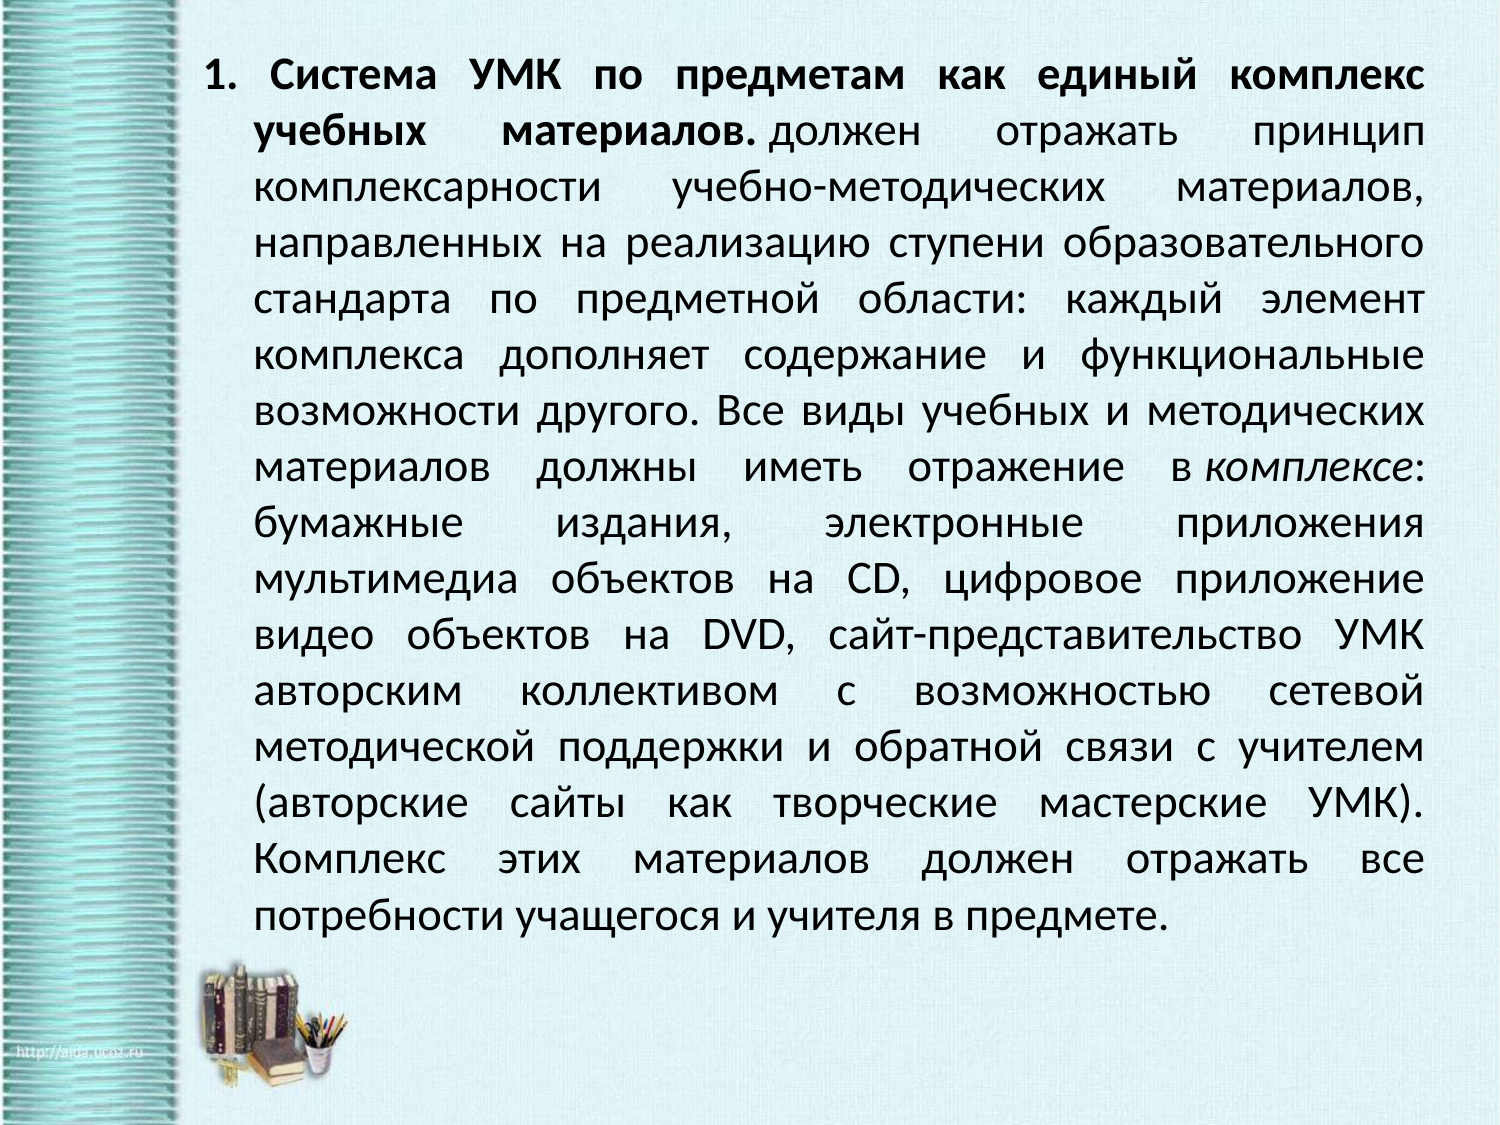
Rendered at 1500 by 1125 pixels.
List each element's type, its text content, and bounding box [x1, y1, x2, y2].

list 1. Система УМК по предметам как единый комплекс учебных материалов. должен отражать принцип комплексарности учебно-методических материалов, направленных на реализацию ступени образовательного стандарта по предметной области: каждый элемент комплекса дополняет содержание и функциональные возможности другого. Все виды учебных и методических материалов должны иметь отражение в комплексе: бумажные издания, электронные приложения мультимедиа объектов на CD, цифровое приложение видео объектов на DVD, сайт-представительство УМК авторским коллективом с возможностью сетевой методической поддержки и обратной связи с учителем (авторские сайты как творческие мастерские УМК). Комплекс этих материалов должен отражать все потребности учащегося и учителя в предмете. [187, 35, 1442, 1001]
picture [0, 0, 1500, 1125]
